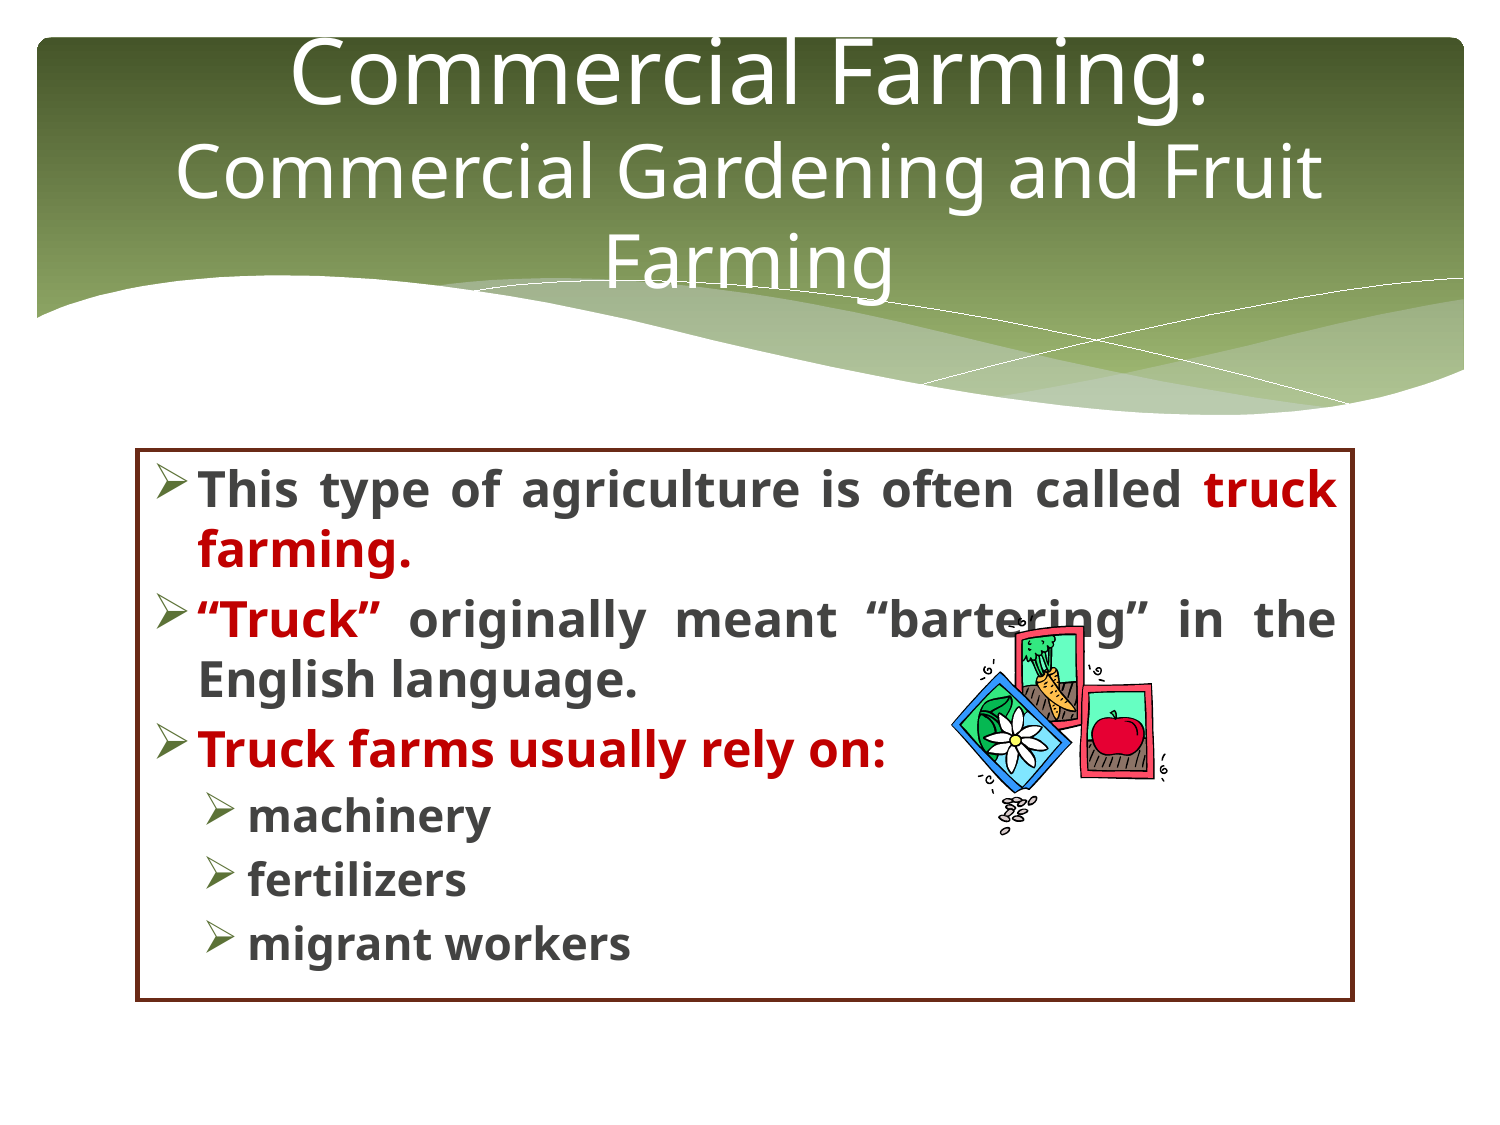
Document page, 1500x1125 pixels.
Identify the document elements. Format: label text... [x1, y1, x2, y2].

picture [949, 612, 1171, 837]
title Commercial Farming: Commercial Gardening and Fruit Farming [74, 55, 1426, 262]
list This type of agriculture is often called truck farming. “Truck” originally meant “bartering” in the English language. Truck farms usually rely on: machinery fertilizers migrant workers [137, 449, 1354, 1001]
